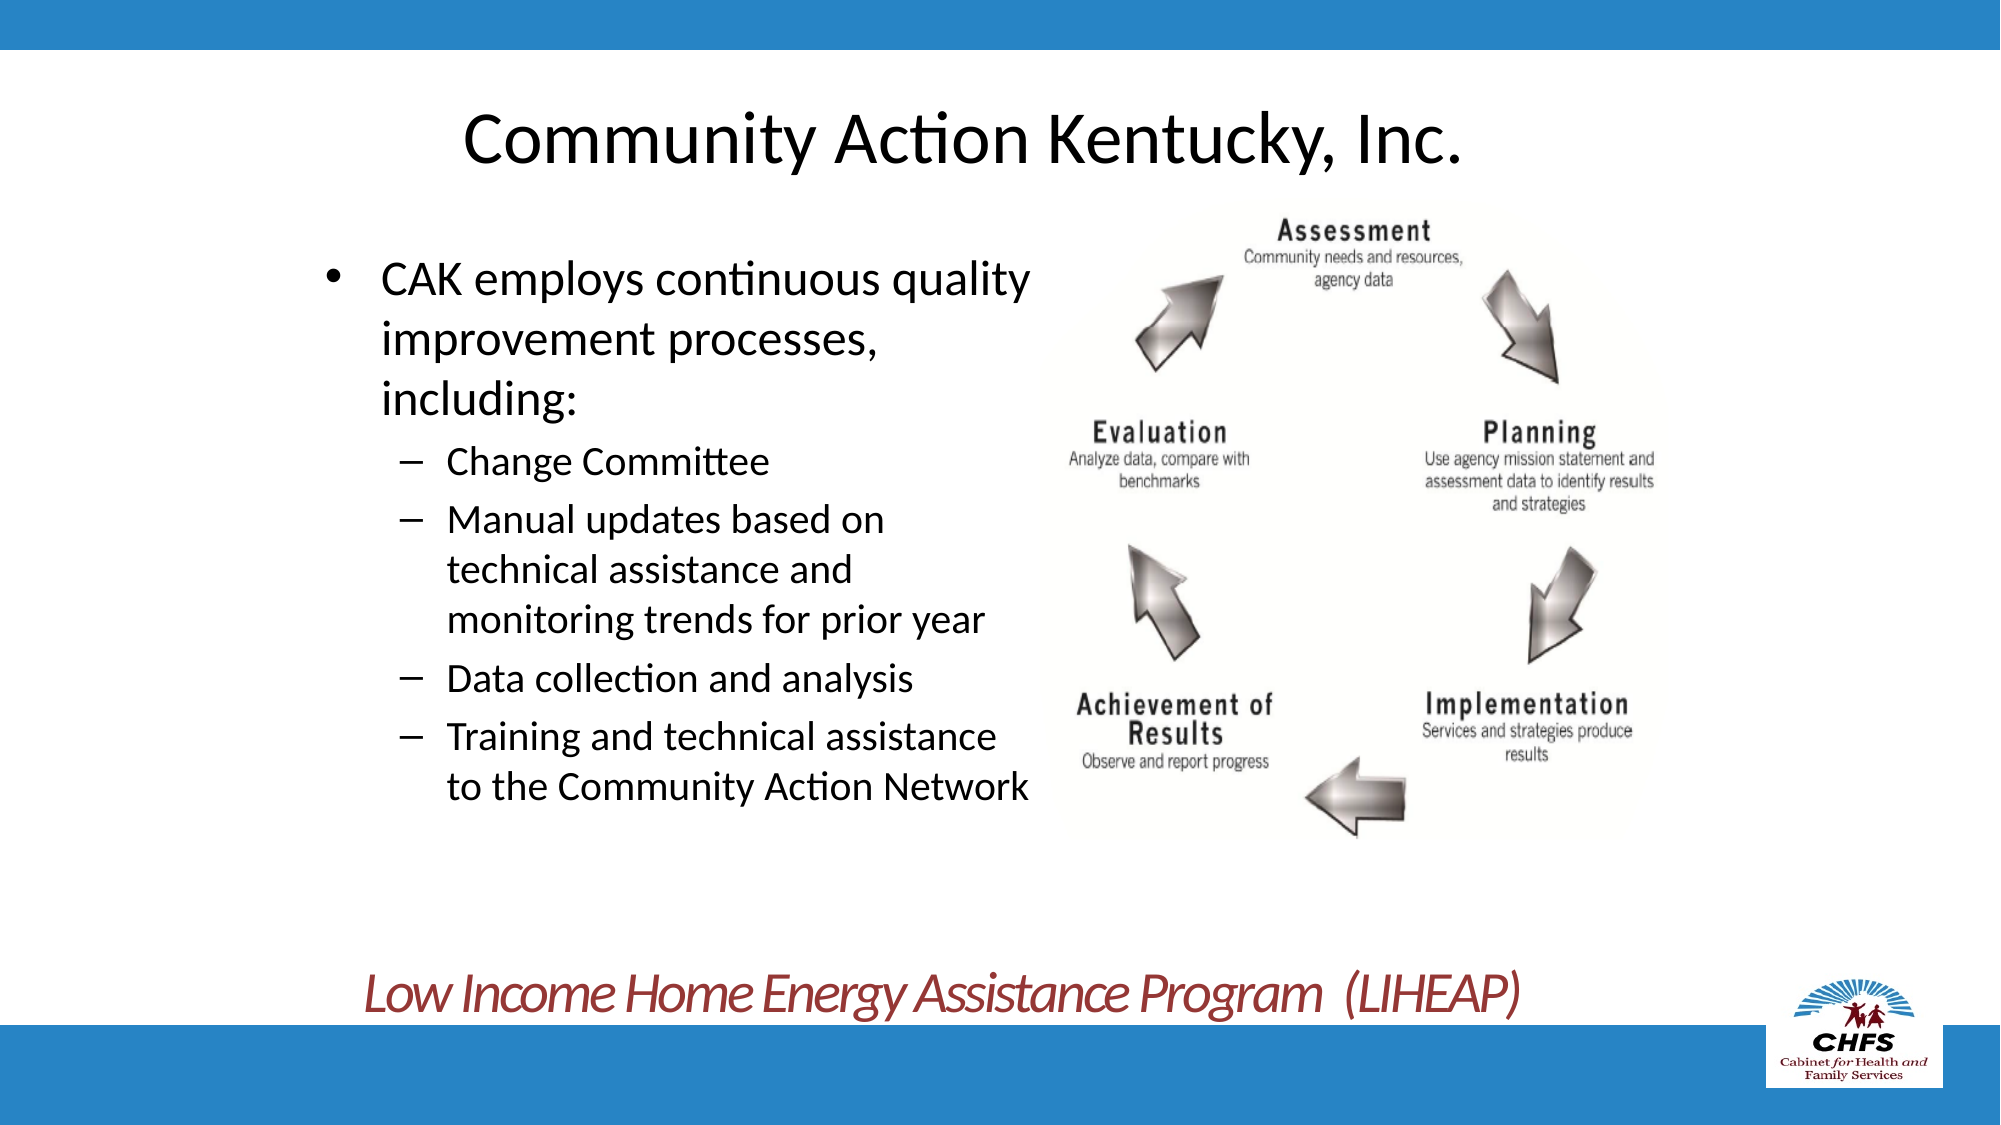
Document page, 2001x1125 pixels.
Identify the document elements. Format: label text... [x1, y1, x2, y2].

picture [1766, 962, 1943, 1088]
picture [1010, 197, 1693, 913]
text_box CAK employs continuous quality improvement processes, including: Change Committee Manual updates based on technical assistance and monitoring trends for prior year Data collection and analysis Training and technical assistance to the Community Action Network [309, 237, 1054, 929]
text_box Community Action Kentucky, Inc. [327, 56, 1602, 212]
text_box Low Income Home Energy Assistance Program (LIHEAP) [249, 912, 1650, 1125]
